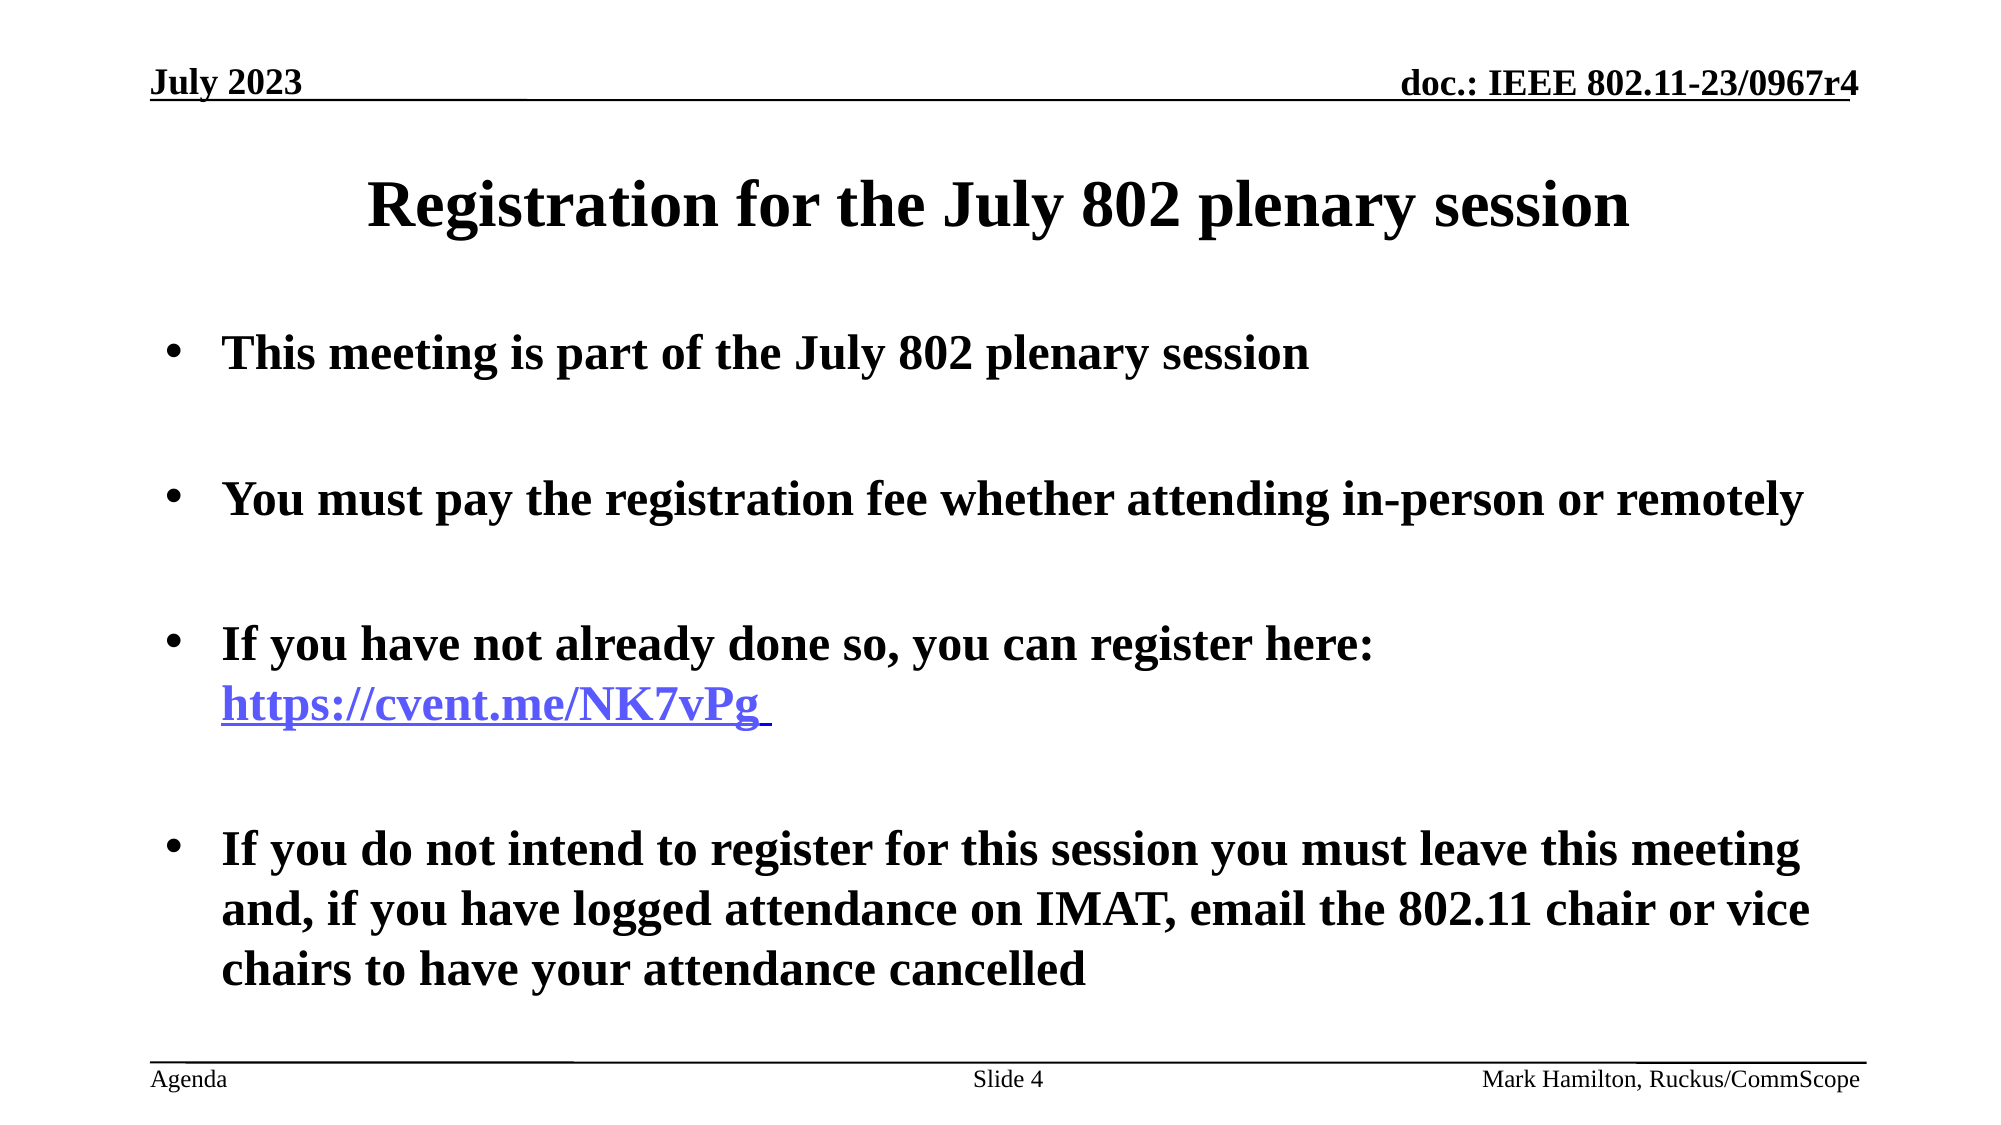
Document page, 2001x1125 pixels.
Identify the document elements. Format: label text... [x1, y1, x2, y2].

title Registration for the July 802 plenary session [149, 112, 1850, 288]
slide_number Slide 4 [950, 1061, 1067, 1123]
list This meeting is part of the July 802 plenary session You must pay the registration fee whether attending in-person or remotely If you have not already done so, you can register here: https://cvent.me/NK7vPg If you do not intend to register for this session you must leave this meeting and, if you have logged attendance on IMAT, email the 802.11 chair or vice chairs to have your attendance cancelled [149, 312, 1850, 1063]
